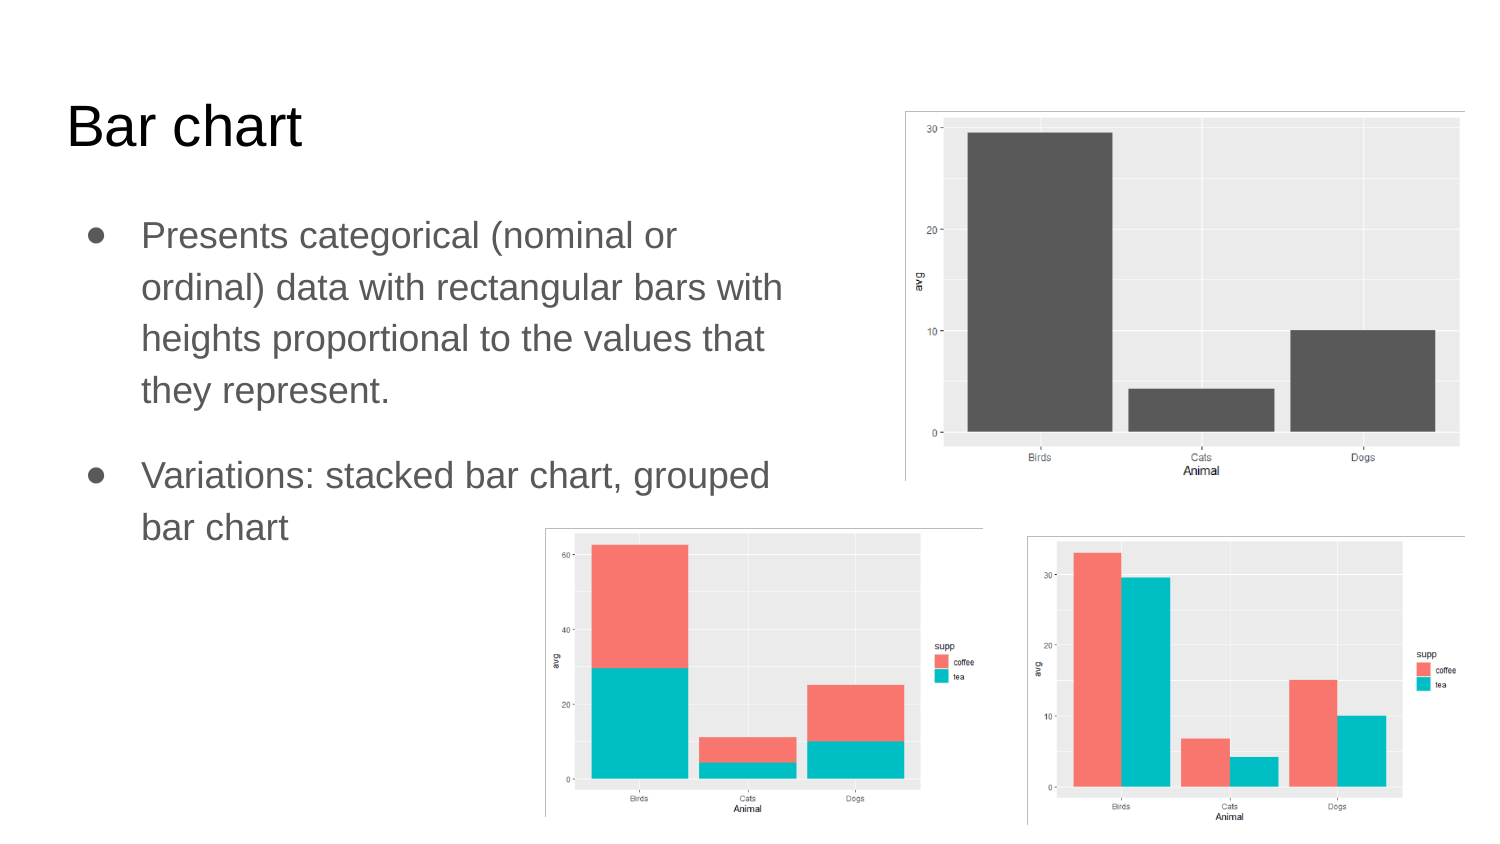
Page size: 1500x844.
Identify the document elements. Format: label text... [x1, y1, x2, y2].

title Bar chart [51, 72, 1449, 167]
picture [545, 528, 983, 818]
picture [904, 111, 1465, 482]
picture [1027, 536, 1465, 825]
list Presents categorical (nominal or ordinal) data with rectangular bars with heights proportional to the values that they represent. Variations: stacked bar chart, grouped bar chart [51, 189, 802, 750]
